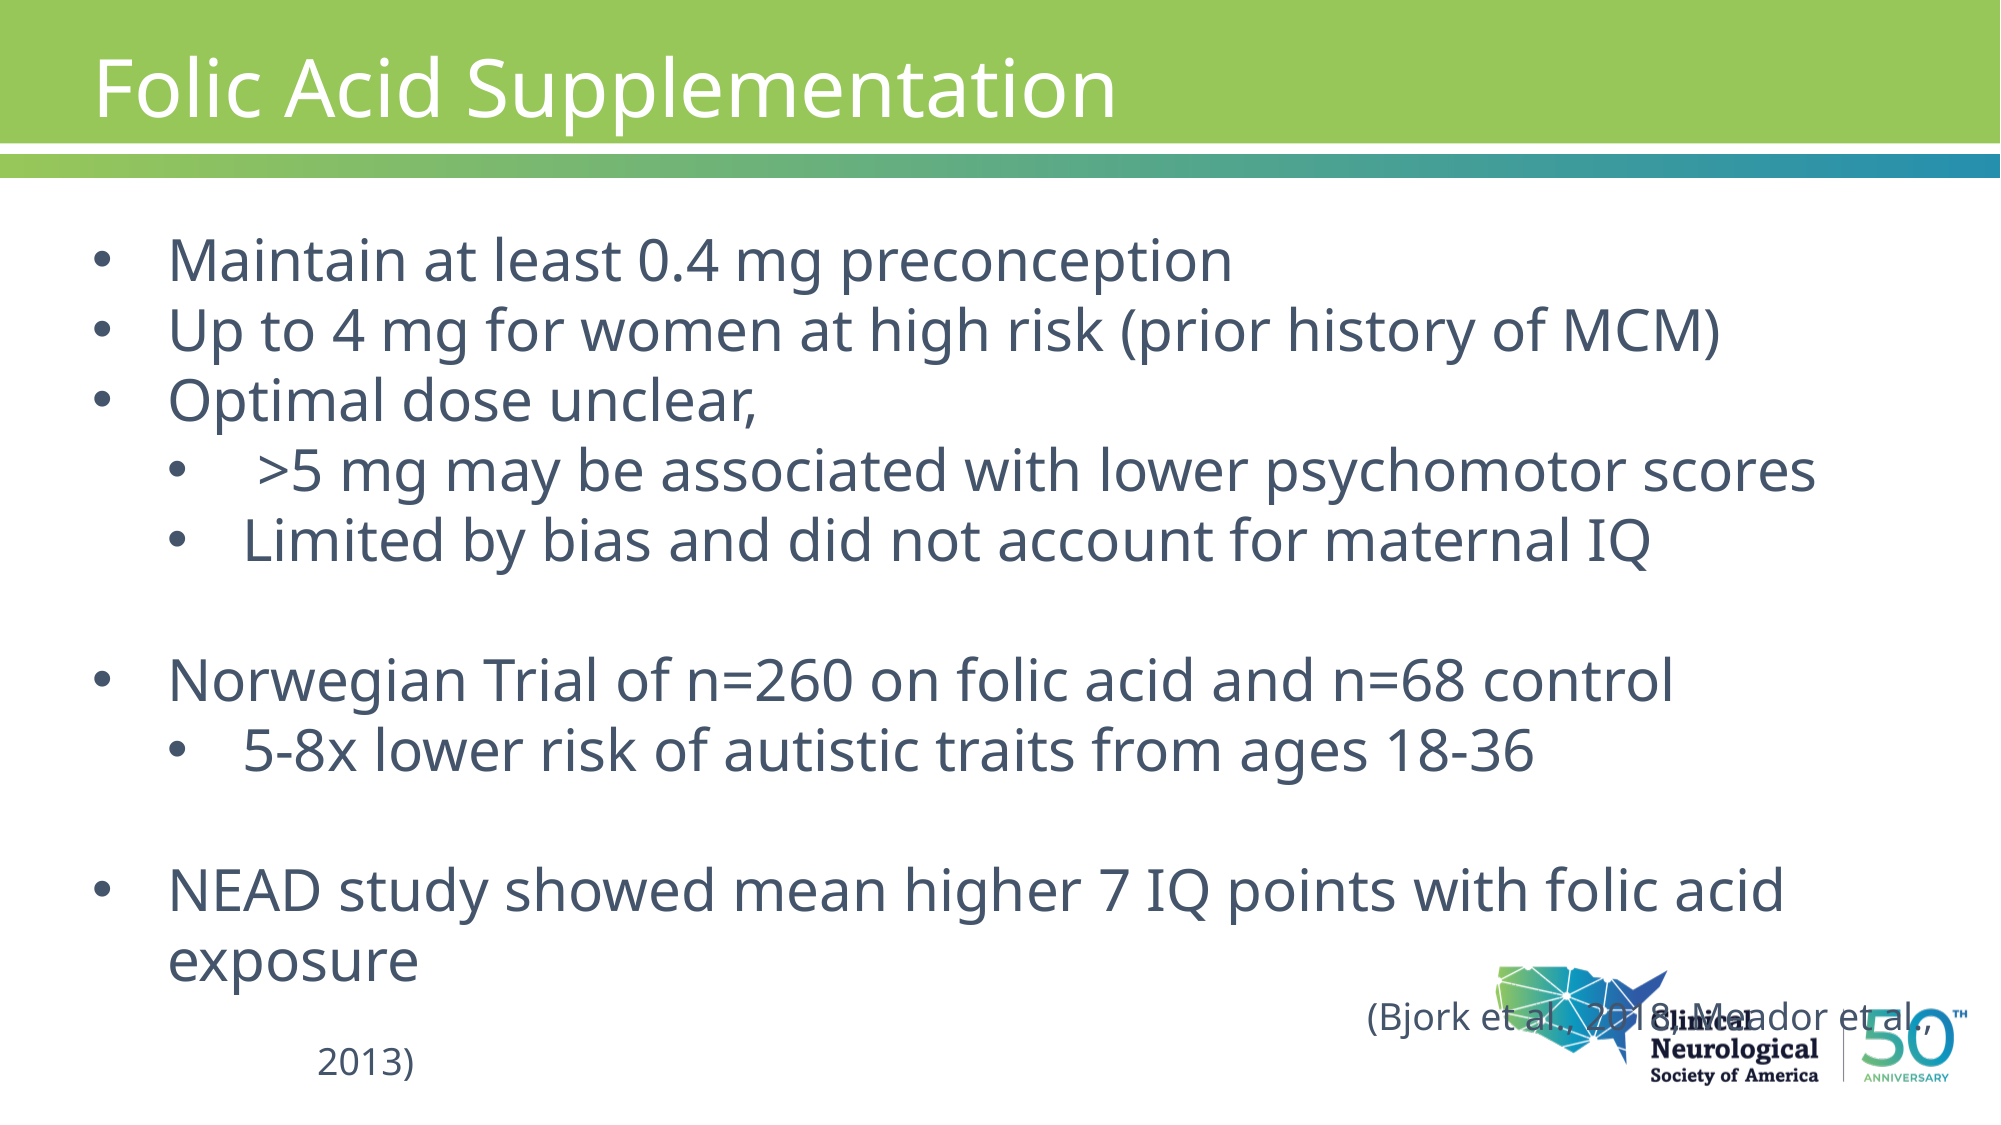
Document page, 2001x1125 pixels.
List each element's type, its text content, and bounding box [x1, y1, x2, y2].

subtitle Folic Acid Supplementation [77, 40, 1422, 144]
text_box [0, 0, 2000, 144]
text_box [0, 154, 2000, 178]
text_box Maintain at least 0.4 mg preconception Up to 4 mg for women at high risk (prior history of MCM) Optimal dose unclear, >5 mg may be associated with lower psychomotor scores Limited by bias and did not account for maternal IQ Norwegian Trial of n=260 on folic acid and n=68 control 5-8x lower risk of autistic traits from ages 18-36 NEAD study showed mean higher 7 IQ points with folic acid exposure (Bjork et al., 2018, Meador et al., 2013) [77, 215, 1979, 1125]
picture [1462, 936, 2000, 1119]
